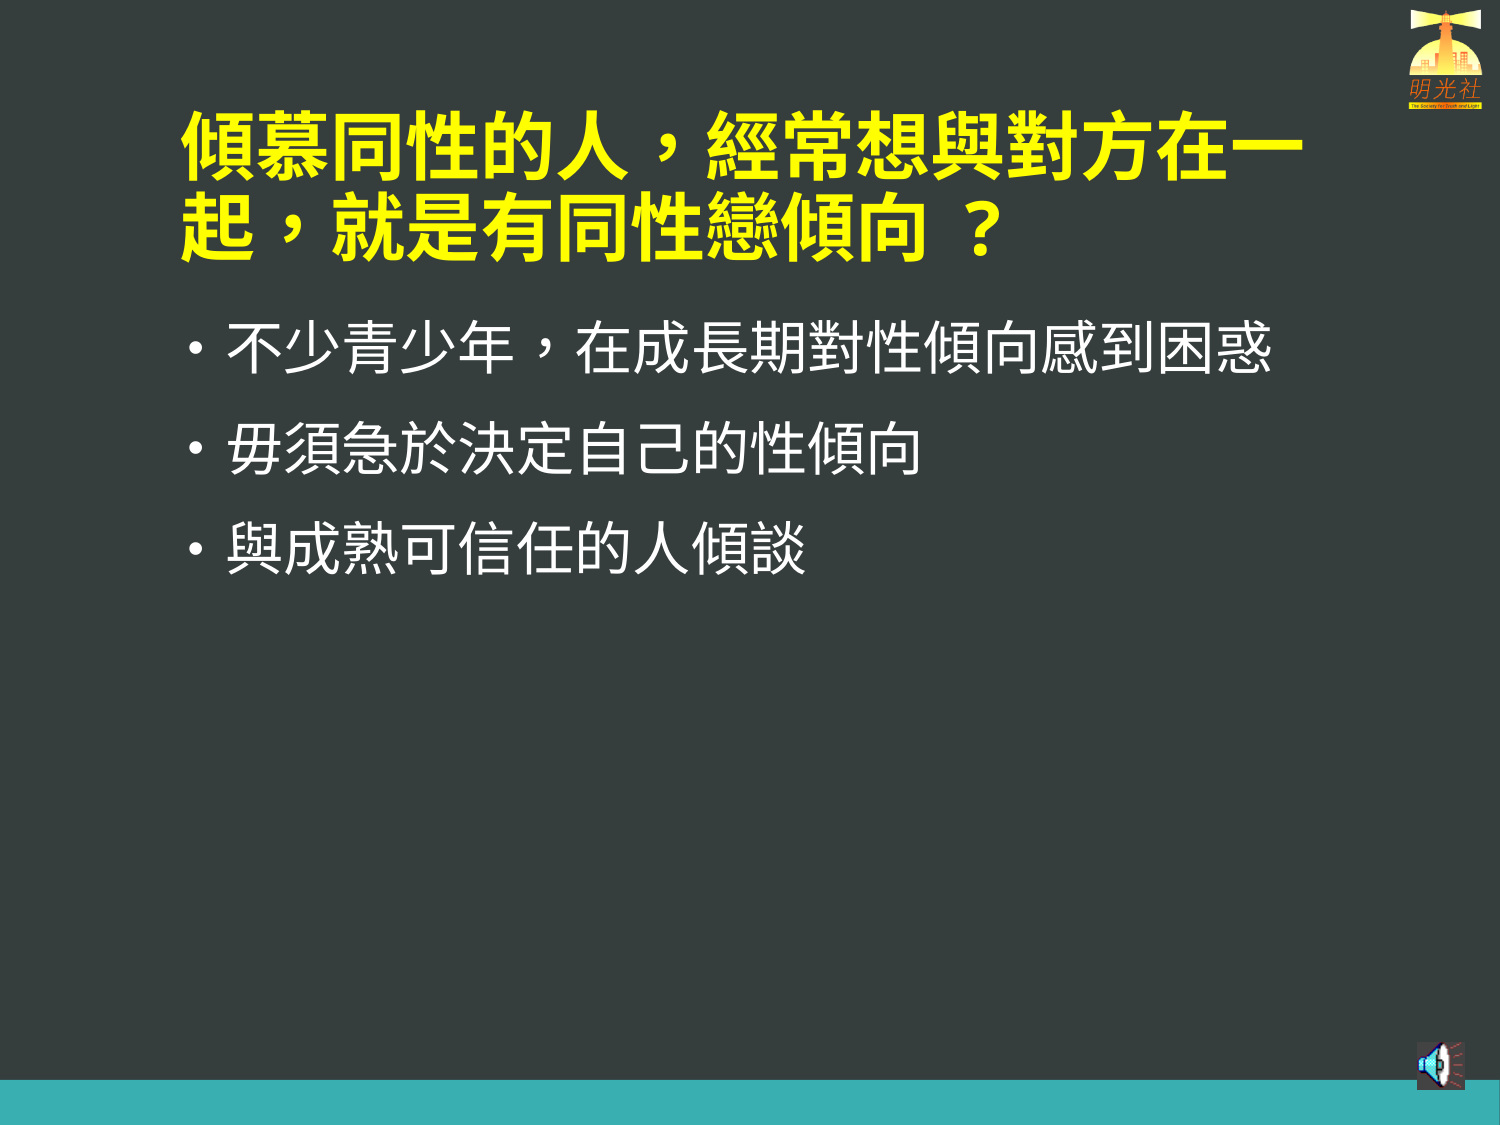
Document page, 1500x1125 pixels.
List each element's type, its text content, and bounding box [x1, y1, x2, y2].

title 傾慕同性的人，經常想與對方在一起，就是有同性戀傾向 ? [165, 76, 1335, 279]
picture [1416, 1041, 1467, 1092]
picture [1399, 7, 1492, 109]
list 不少青少年，在成長期對性傾向感到困惑 毋須急於決定自己的性傾向 與成熟可信任的人傾談 [165, 311, 1335, 990]
